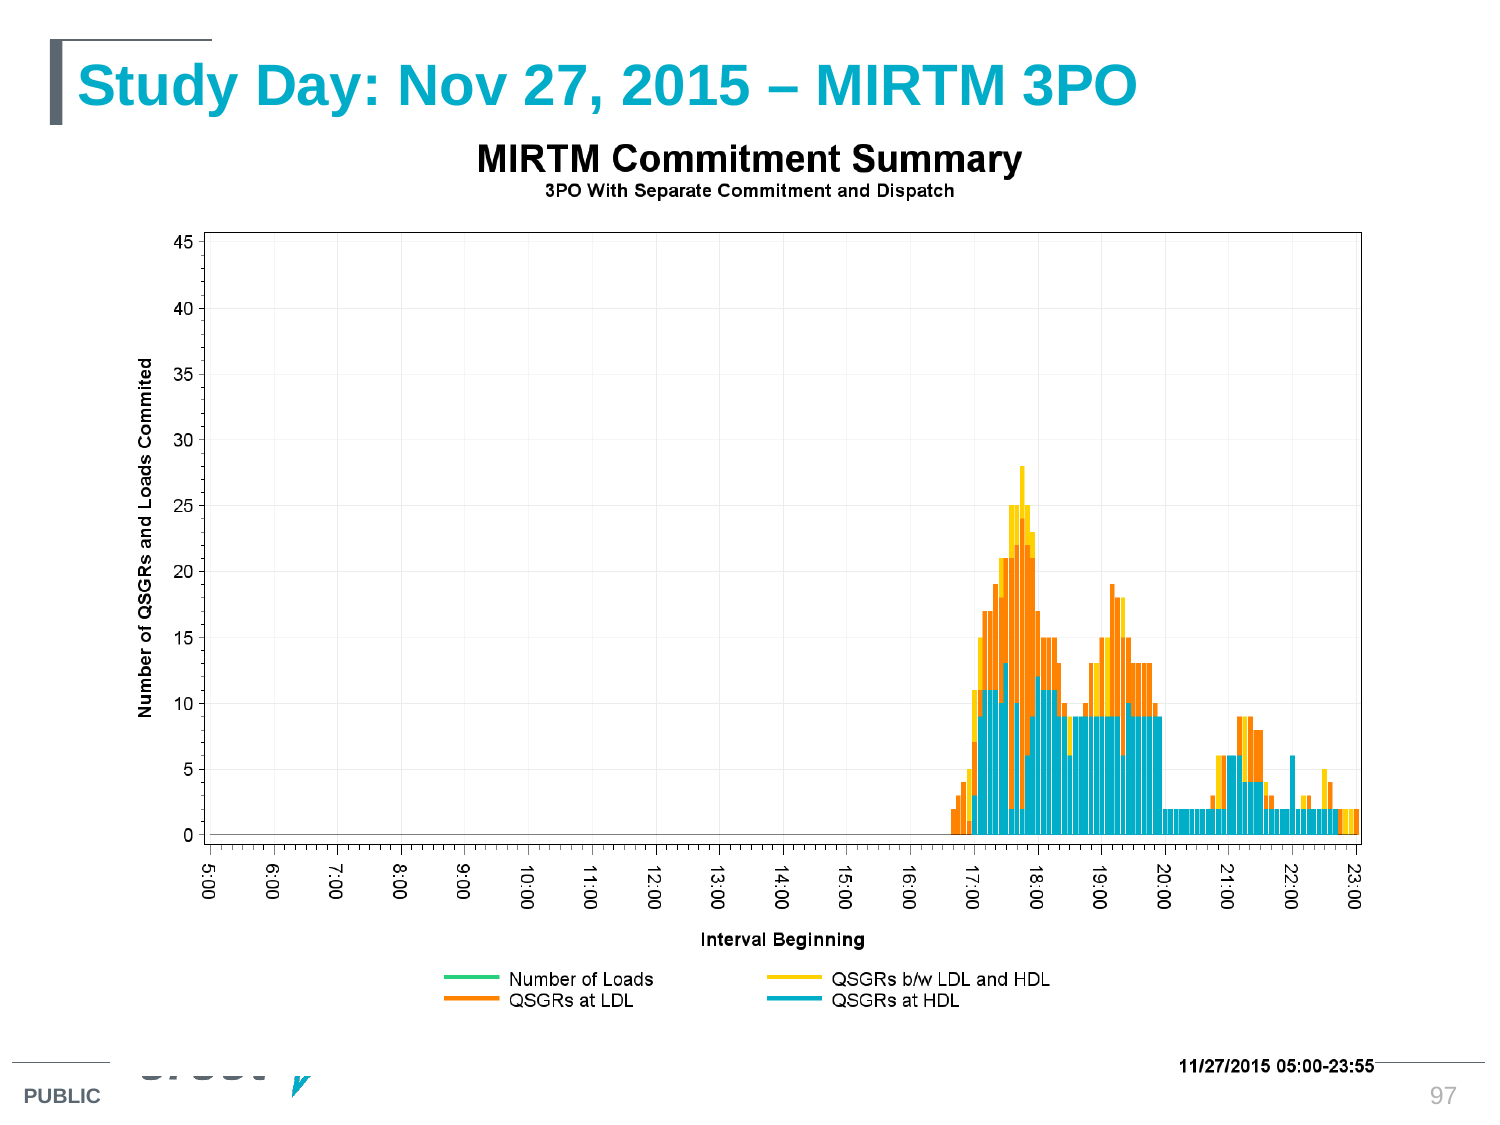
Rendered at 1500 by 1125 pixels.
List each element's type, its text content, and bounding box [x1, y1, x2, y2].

slide_number 97 [1400, 1076, 1488, 1113]
picture [124, 137, 1376, 1100]
title Study Day: Nov 27, 2015 – MIRTM 3PO [62, 39, 1450, 125]
